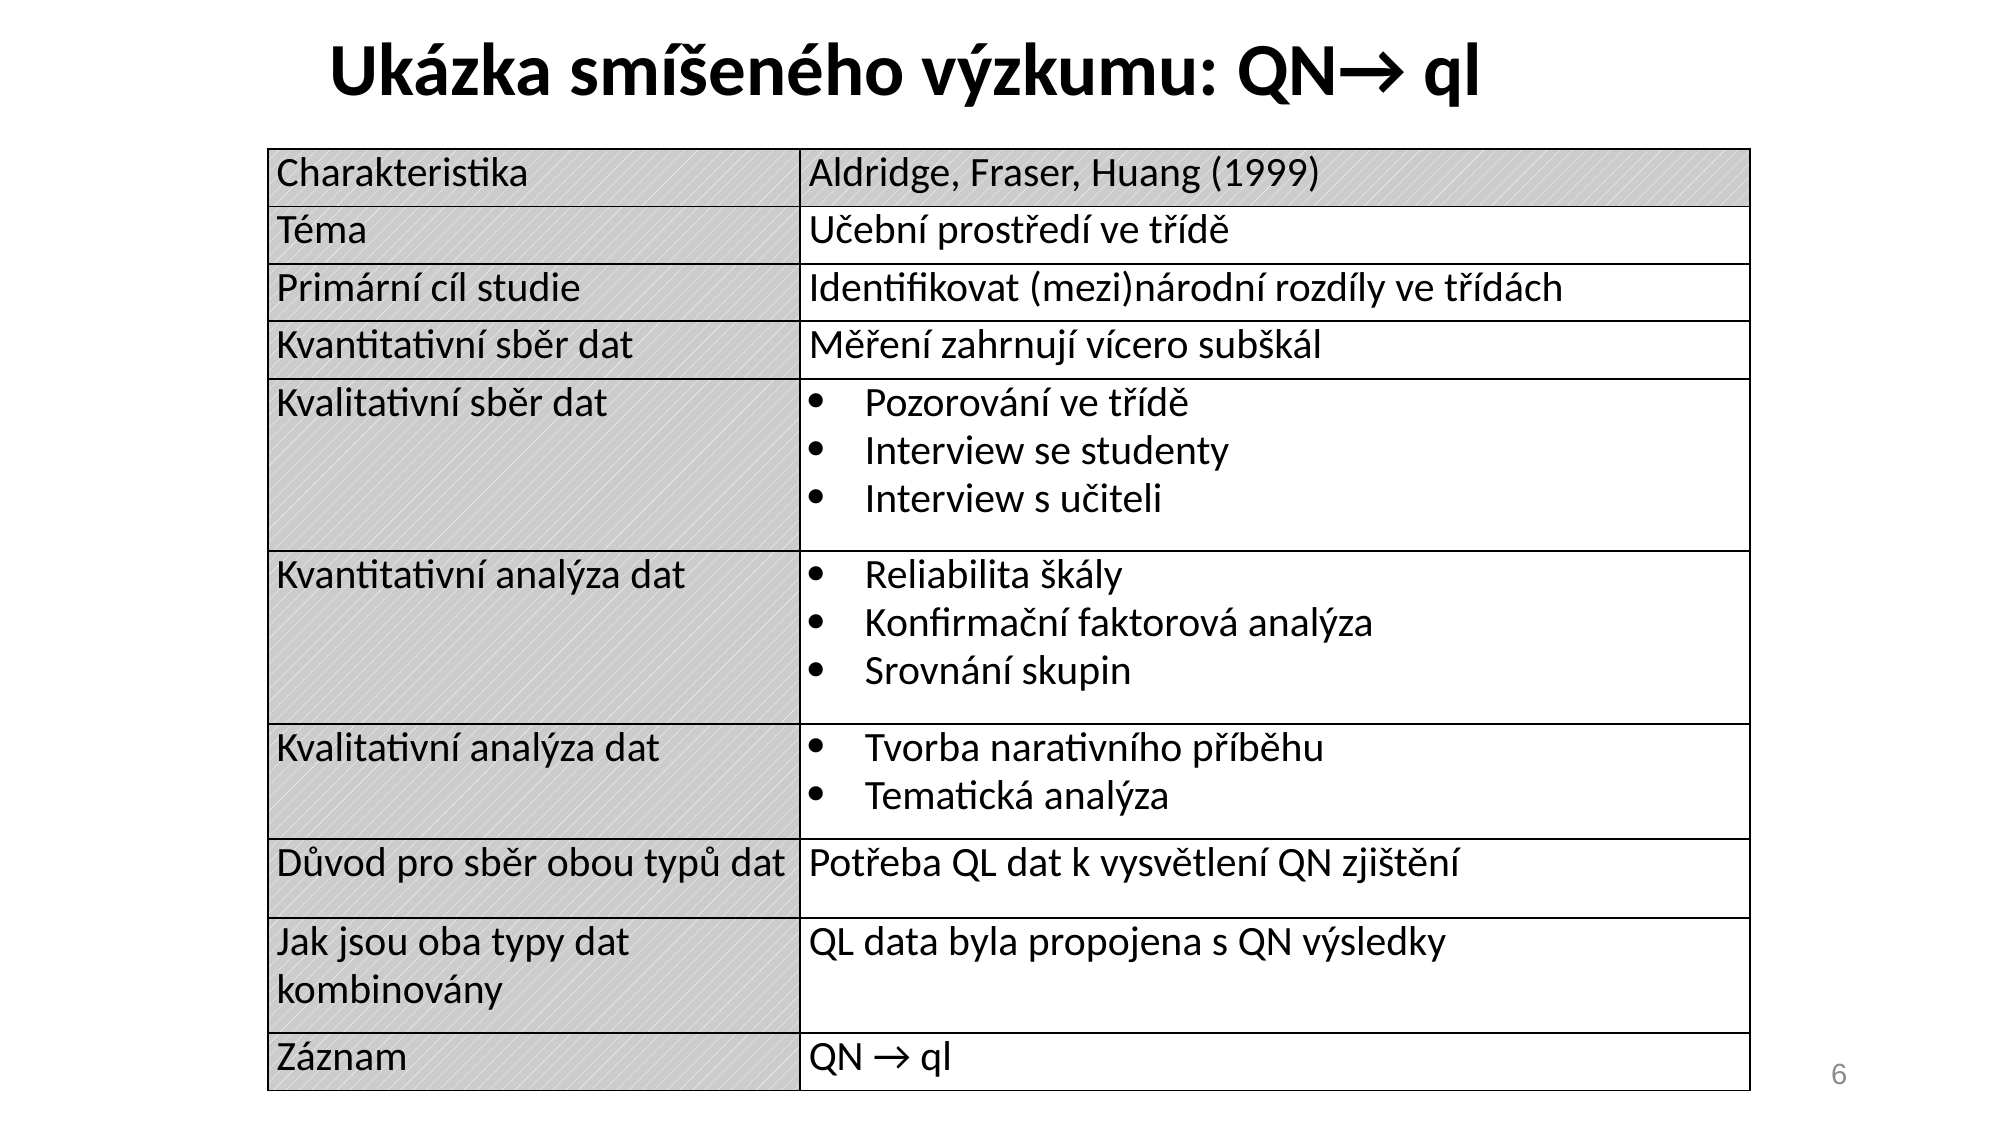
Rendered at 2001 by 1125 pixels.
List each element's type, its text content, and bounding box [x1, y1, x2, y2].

slide_number 6 [1412, 1042, 1863, 1103]
table_cell Identifikovat (mezi)národní rozdíly ve třídách [801, 265, 1749, 320]
table_cell Reliabilita škály Konfirmační faktorová analýza Srovnání skupin [801, 552, 1749, 723]
table_cell Pozorování ve třídě Interview se studenty Interview s učiteli [801, 380, 1749, 550]
table_cell QN → ql [801, 1034, 1749, 1090]
table_cell Primární cíl studie [269, 265, 799, 320]
table_cell QL data byla propojena s QN výsledky [801, 919, 1749, 1032]
table_header Charakteristika [269, 150, 799, 206]
table_header Aldridge, Fraser, Huang (1999) [801, 150, 1749, 206]
table_cell Důvod pro sběr obou typů dat [269, 840, 799, 917]
title Ukázka smíšeného výzkumu: QN→ ql [314, 19, 1665, 124]
table_cell Záznam [269, 1034, 799, 1090]
table_cell Měření zahrnují vícero subškál [801, 322, 1749, 378]
table_cell Téma [269, 207, 799, 263]
table_cell Kvantitativní analýza dat [269, 552, 799, 723]
table_cell Tvorba narativního příběhu Tematická analýza [801, 725, 1749, 838]
table_cell Kvalitativní sběr dat [269, 380, 799, 550]
table_cell Jak jsou oba typy dat kombinovány [269, 919, 799, 1032]
table_cell Učební prostředí ve třídě [801, 207, 1749, 263]
table_cell Potřeba QL dat k vysvětlení QN zjištění [801, 840, 1749, 917]
table_cell Kvalitativní analýza dat [269, 725, 799, 838]
table_cell Kvantitativní sběr dat [269, 322, 799, 378]
